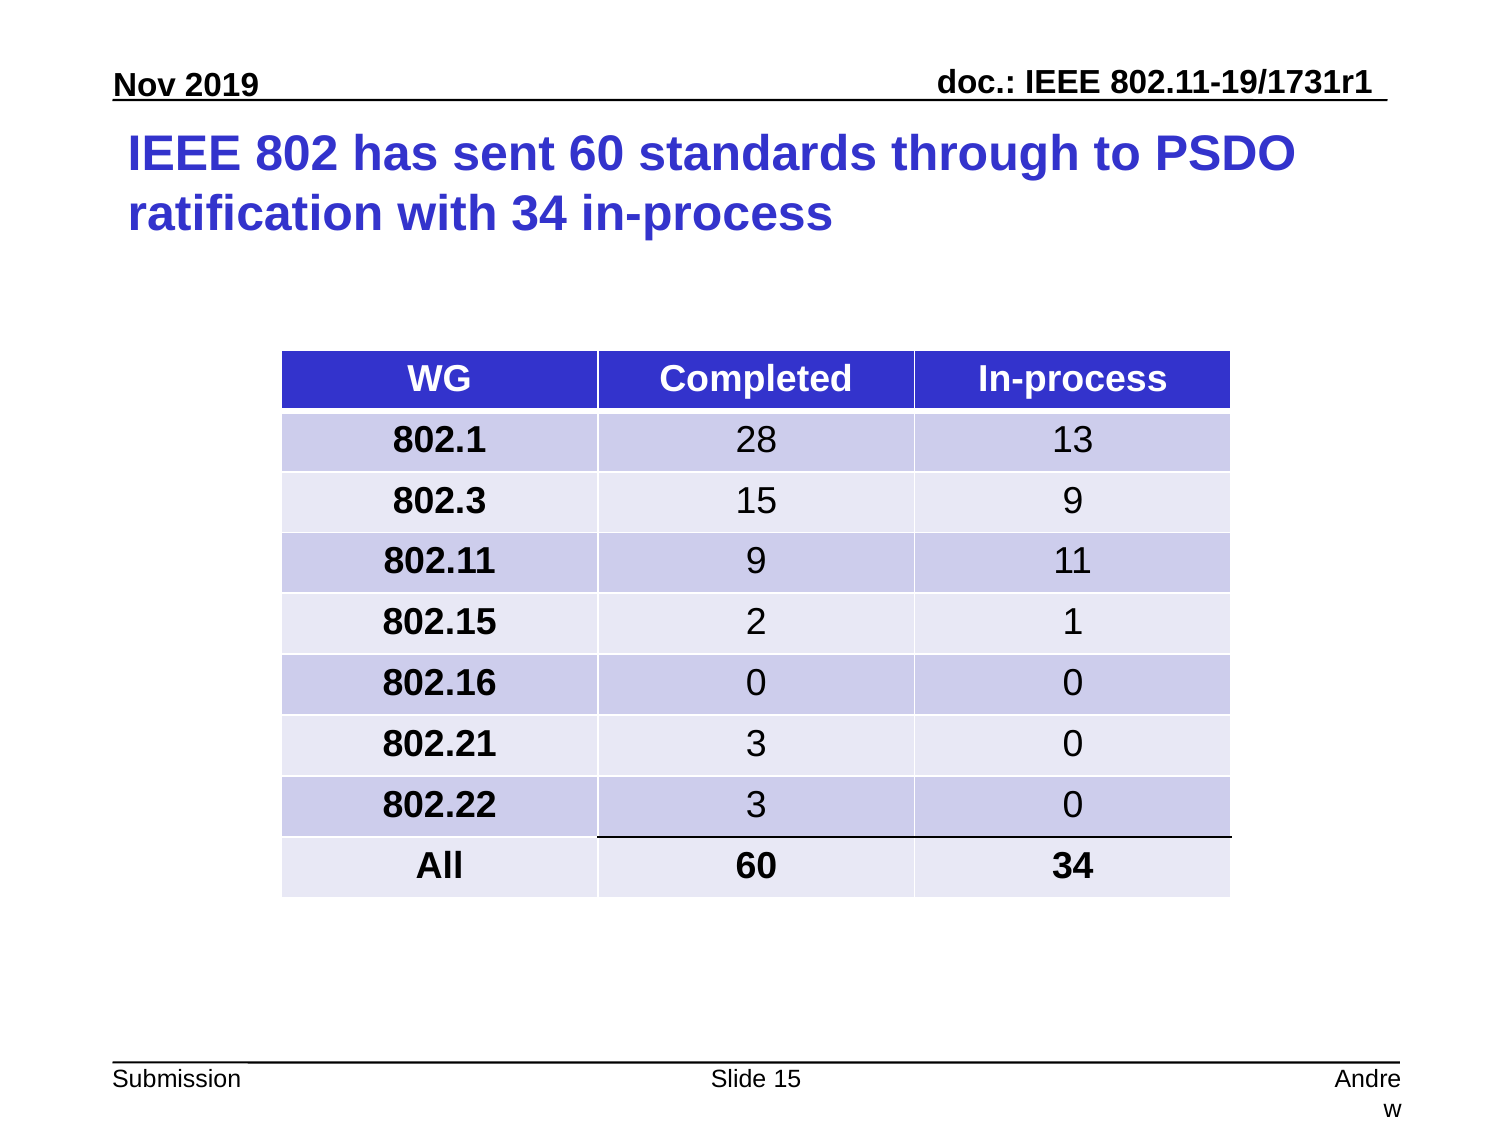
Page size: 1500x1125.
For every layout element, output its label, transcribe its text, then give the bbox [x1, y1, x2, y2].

title IEEE 802 has sent 60 standards through to PSDO ratification with 34 in-process [112, 112, 1388, 288]
table_cell 34 [915, 838, 1230, 897]
table_header WG [282, 351, 597, 408]
table_cell 802.15 [282, 594, 597, 653]
table_cell 9 [599, 533, 914, 592]
table_cell 2 [599, 594, 914, 653]
table_cell 802.3 [282, 473, 597, 532]
table_cell 802.11 [282, 533, 597, 592]
table_cell 1 [915, 594, 1230, 653]
table_header In-process [915, 351, 1230, 408]
table_cell 28 [599, 414, 914, 471]
table_cell 0 [915, 777, 1230, 836]
table_cell 802.16 [282, 655, 597, 714]
table_cell 13 [915, 414, 1230, 471]
table_cell 802.1 [282, 414, 597, 471]
footer Andrew Myles, Cisco [1320, 1061, 1402, 1093]
table_cell 3 [599, 777, 914, 836]
table_cell 15 [599, 473, 914, 532]
table_cell 802.22 [282, 777, 597, 836]
table_cell 11 [915, 533, 1230, 592]
table_header Completed [599, 351, 914, 408]
table_cell 9 [915, 473, 1230, 532]
table_cell 3 [599, 716, 914, 775]
table_cell 0 [915, 716, 1230, 775]
table_cell 60 [599, 838, 914, 897]
table_cell 0 [599, 655, 914, 714]
table_cell 0 [915, 655, 1230, 714]
table_cell All [282, 838, 597, 897]
table_cell 802.21 [282, 716, 597, 775]
slide_number Slide 15 [709, 1061, 803, 1093]
